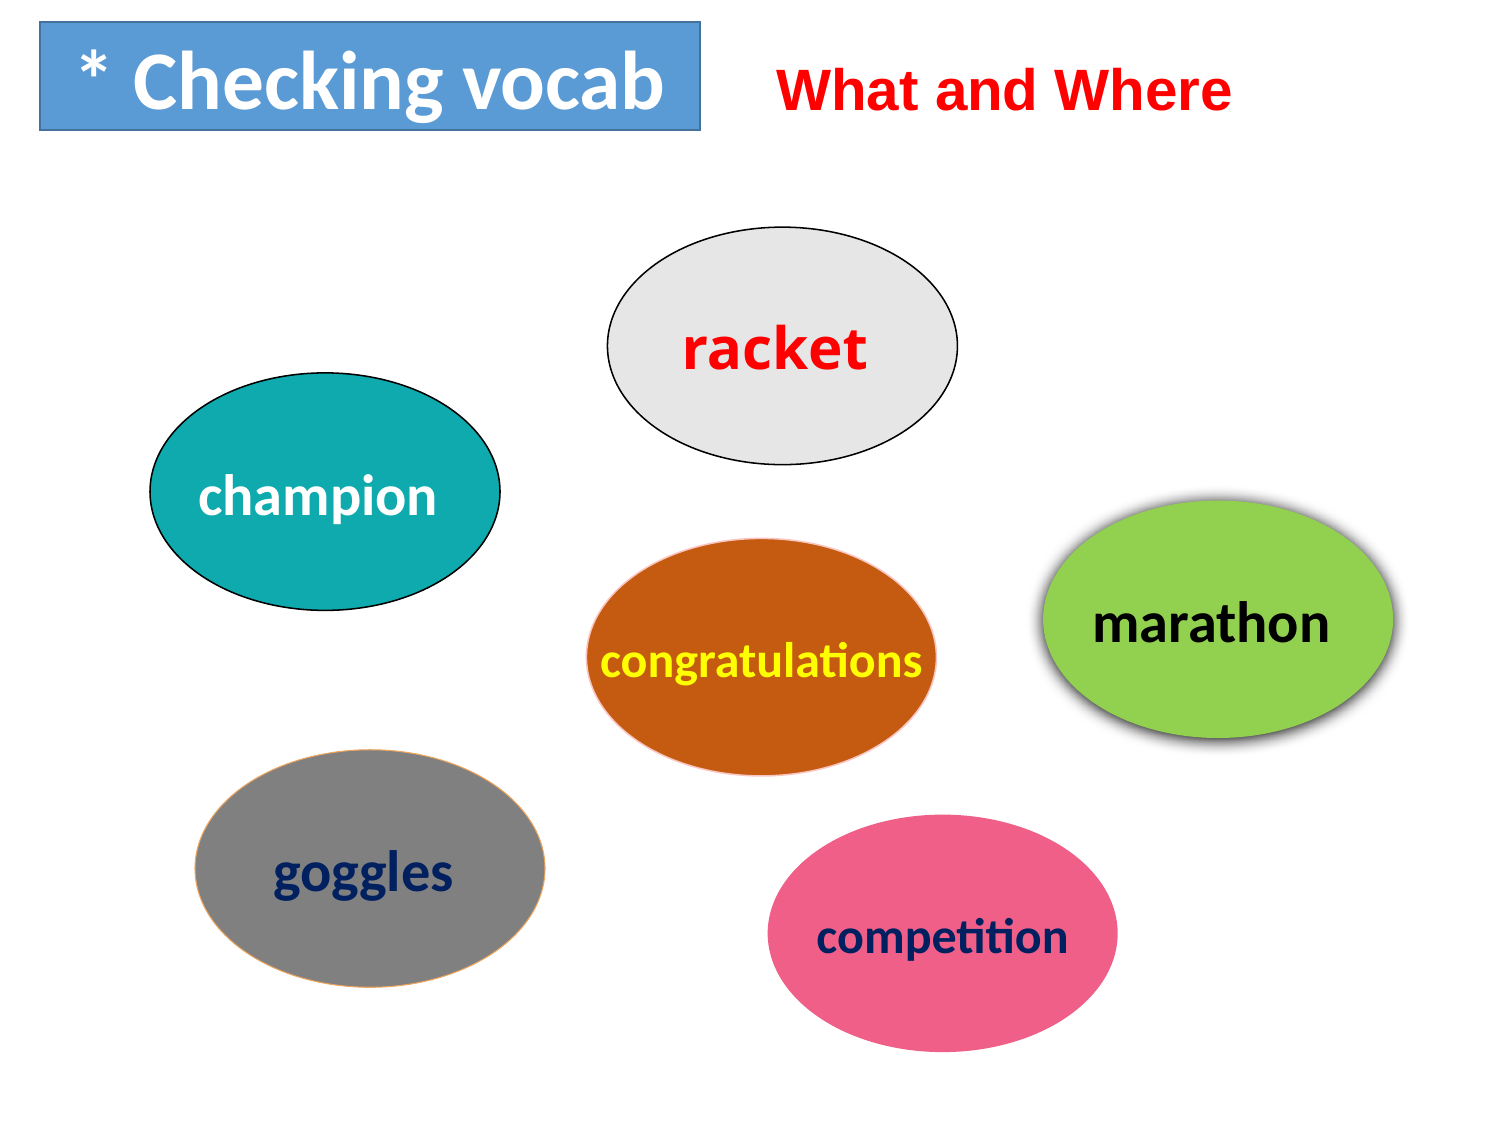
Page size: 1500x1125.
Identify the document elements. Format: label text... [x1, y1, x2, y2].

text_box congratulations [586, 538, 937, 776]
text_box racket [607, 227, 958, 465]
text_box marathon [1043, 500, 1394, 739]
text_box * Checking vocab [39, 21, 701, 131]
text_box champion [150, 372, 501, 611]
text_box What and Where [761, 44, 1474, 130]
text_box competition [767, 814, 1119, 1053]
text_box goggles [194, 749, 546, 988]
